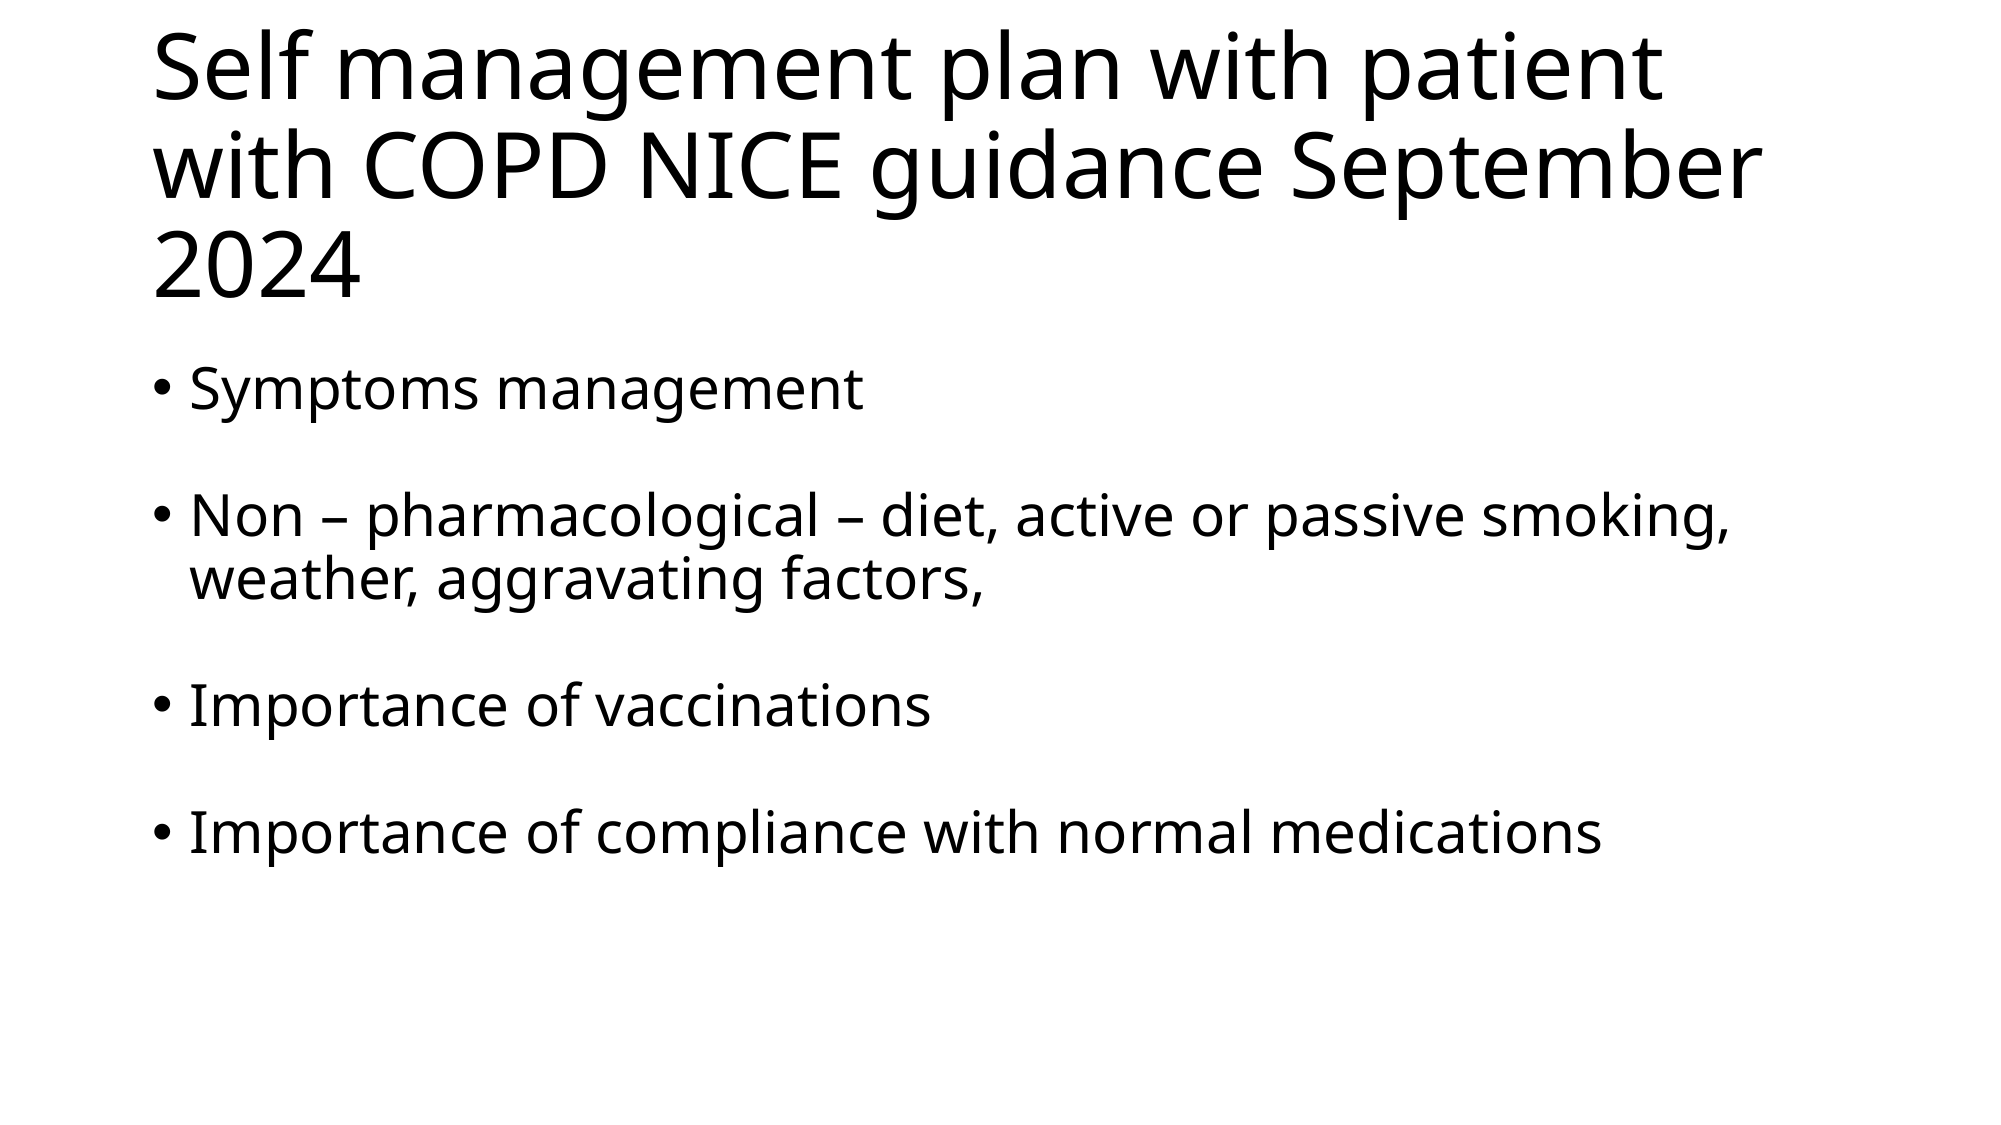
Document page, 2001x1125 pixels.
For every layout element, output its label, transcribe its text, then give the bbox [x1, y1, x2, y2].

list Symptoms management Non – pharmacological – diet, active or passive smoking, weather, aggravating factors, Importance of vaccinations Importance of compliance with normal medications [137, 351, 1863, 1066]
title Self management plan with patient with COPD NICE guidance September 2024 [137, 59, 1863, 278]
